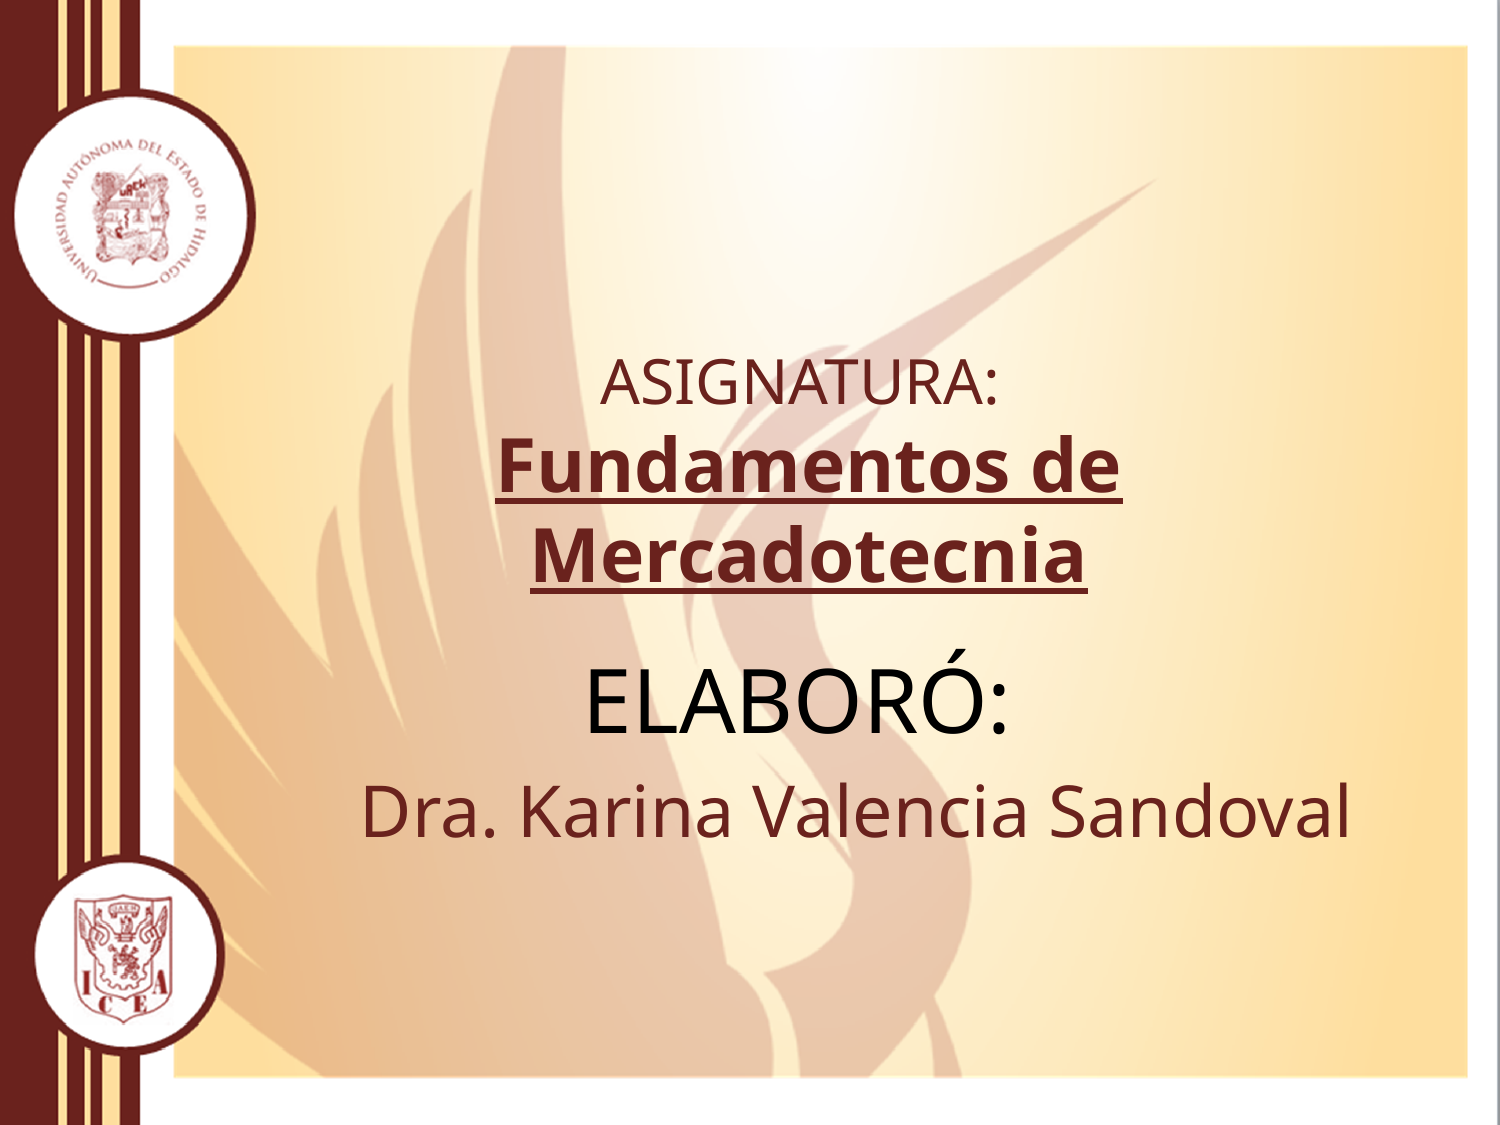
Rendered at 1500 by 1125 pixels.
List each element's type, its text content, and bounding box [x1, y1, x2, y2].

title ASIGNATURA: Fundamentos de Mercadotecnia [230, 349, 1388, 591]
picture [0, 0, 1500, 1125]
subtitle ELABORÓ: Dra. Karina Valencia Sandoval [206, 637, 1388, 925]
